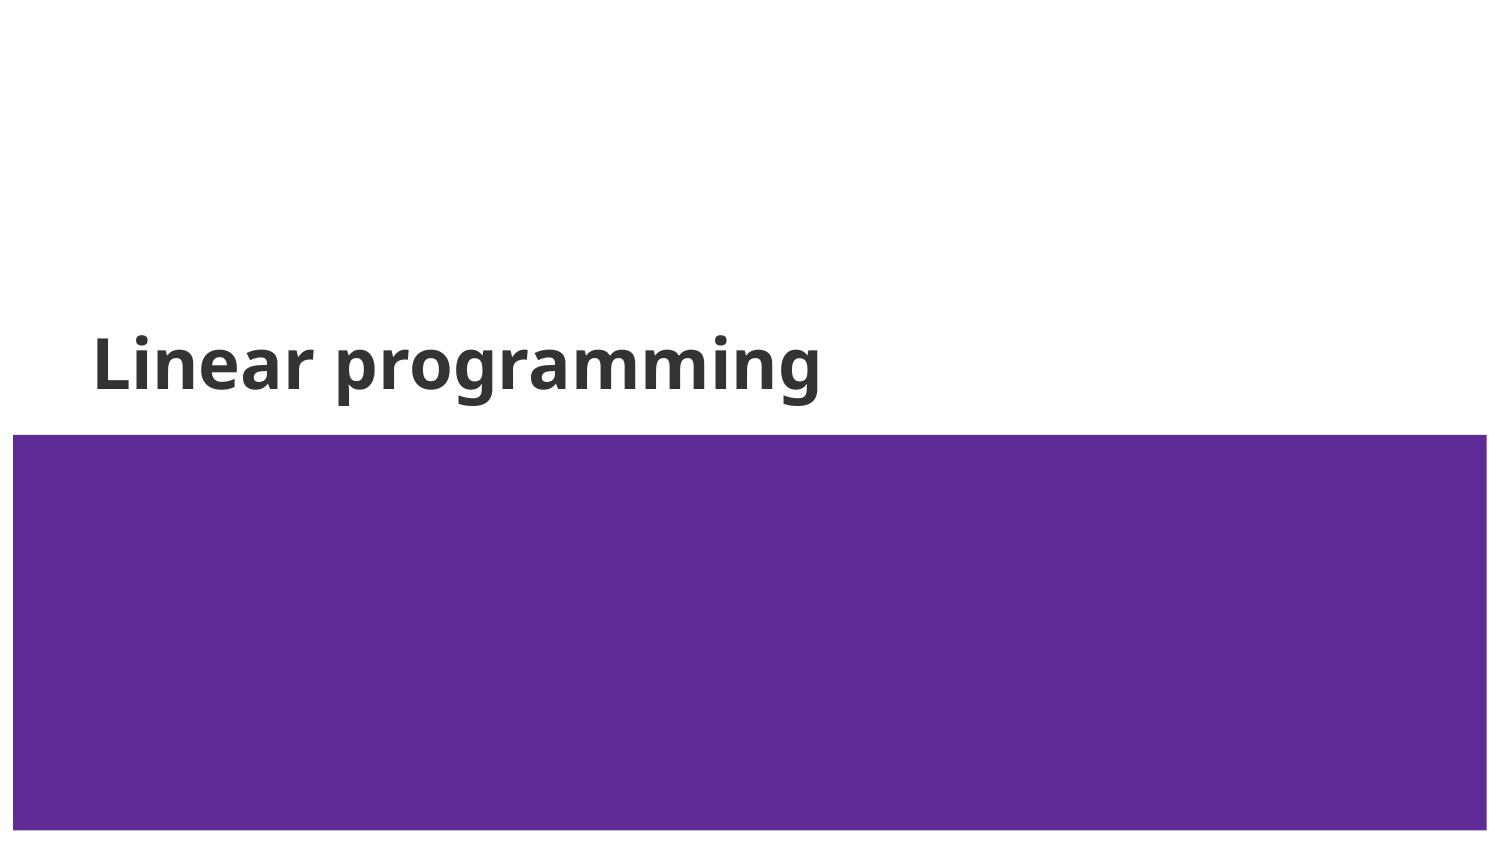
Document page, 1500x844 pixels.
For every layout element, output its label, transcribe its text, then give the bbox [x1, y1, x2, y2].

title Linear programming [79, 281, 1423, 411]
